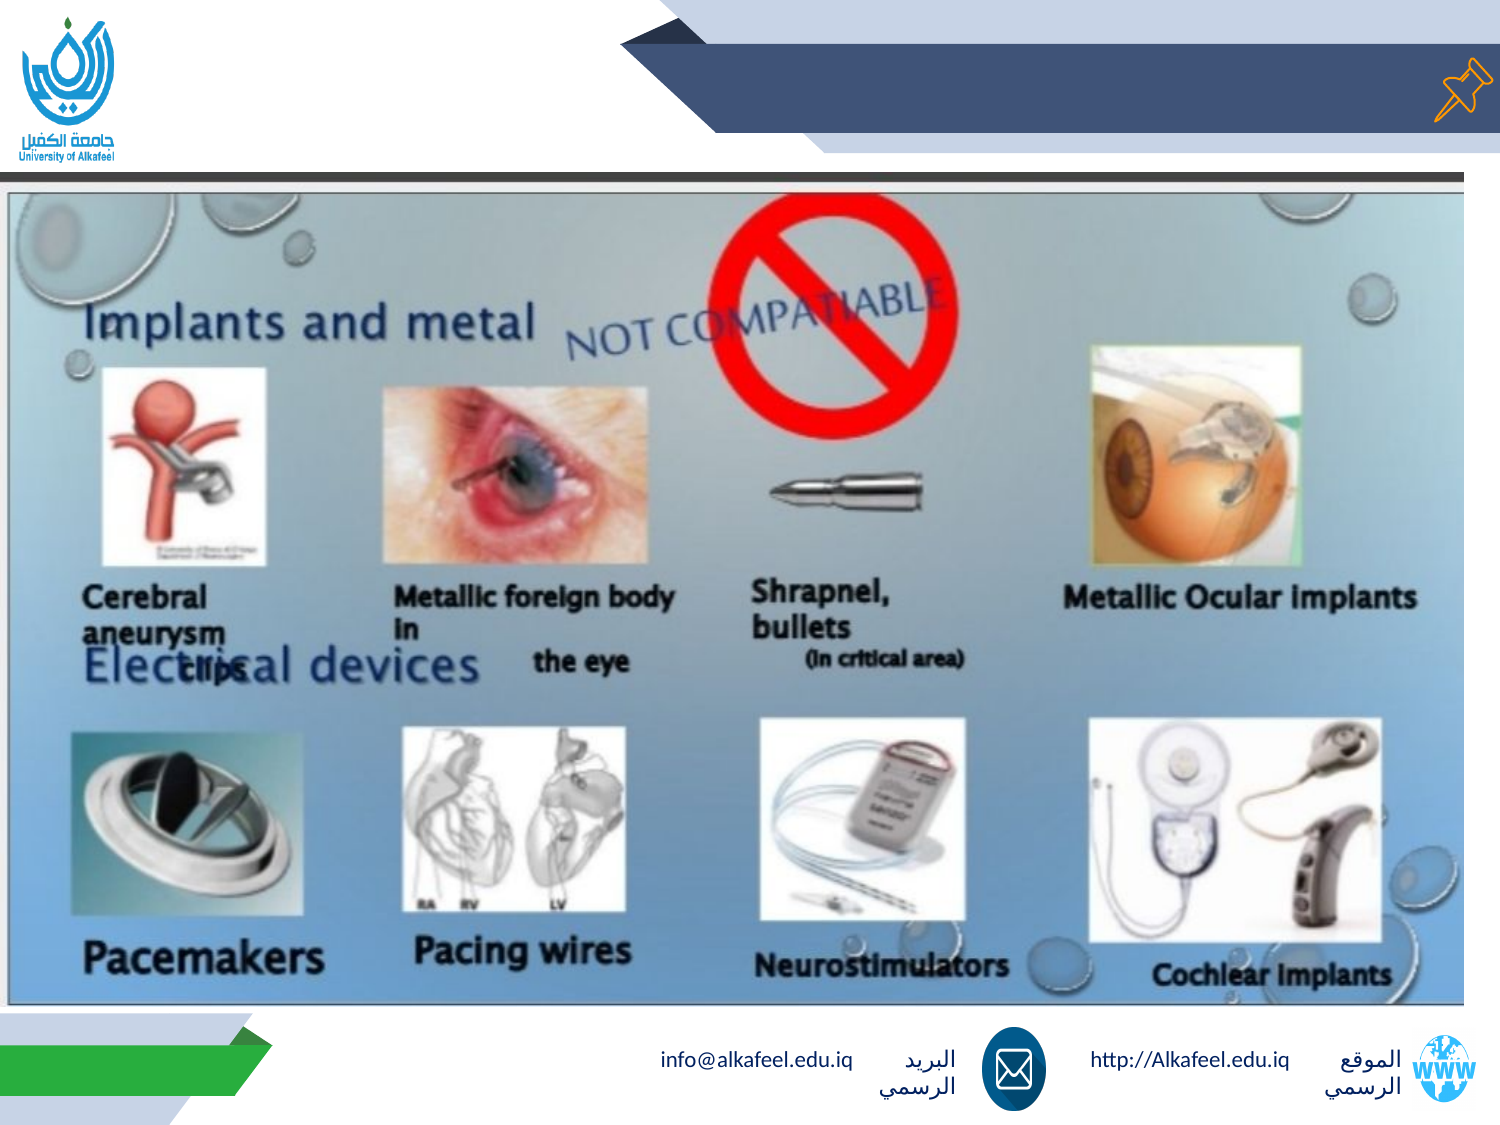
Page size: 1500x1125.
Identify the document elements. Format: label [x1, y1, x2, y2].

picture [982, 1027, 1046, 1111]
picture [7, 11, 124, 171]
picture [1412, 1027, 1476, 1111]
picture [0, 172, 1464, 1007]
